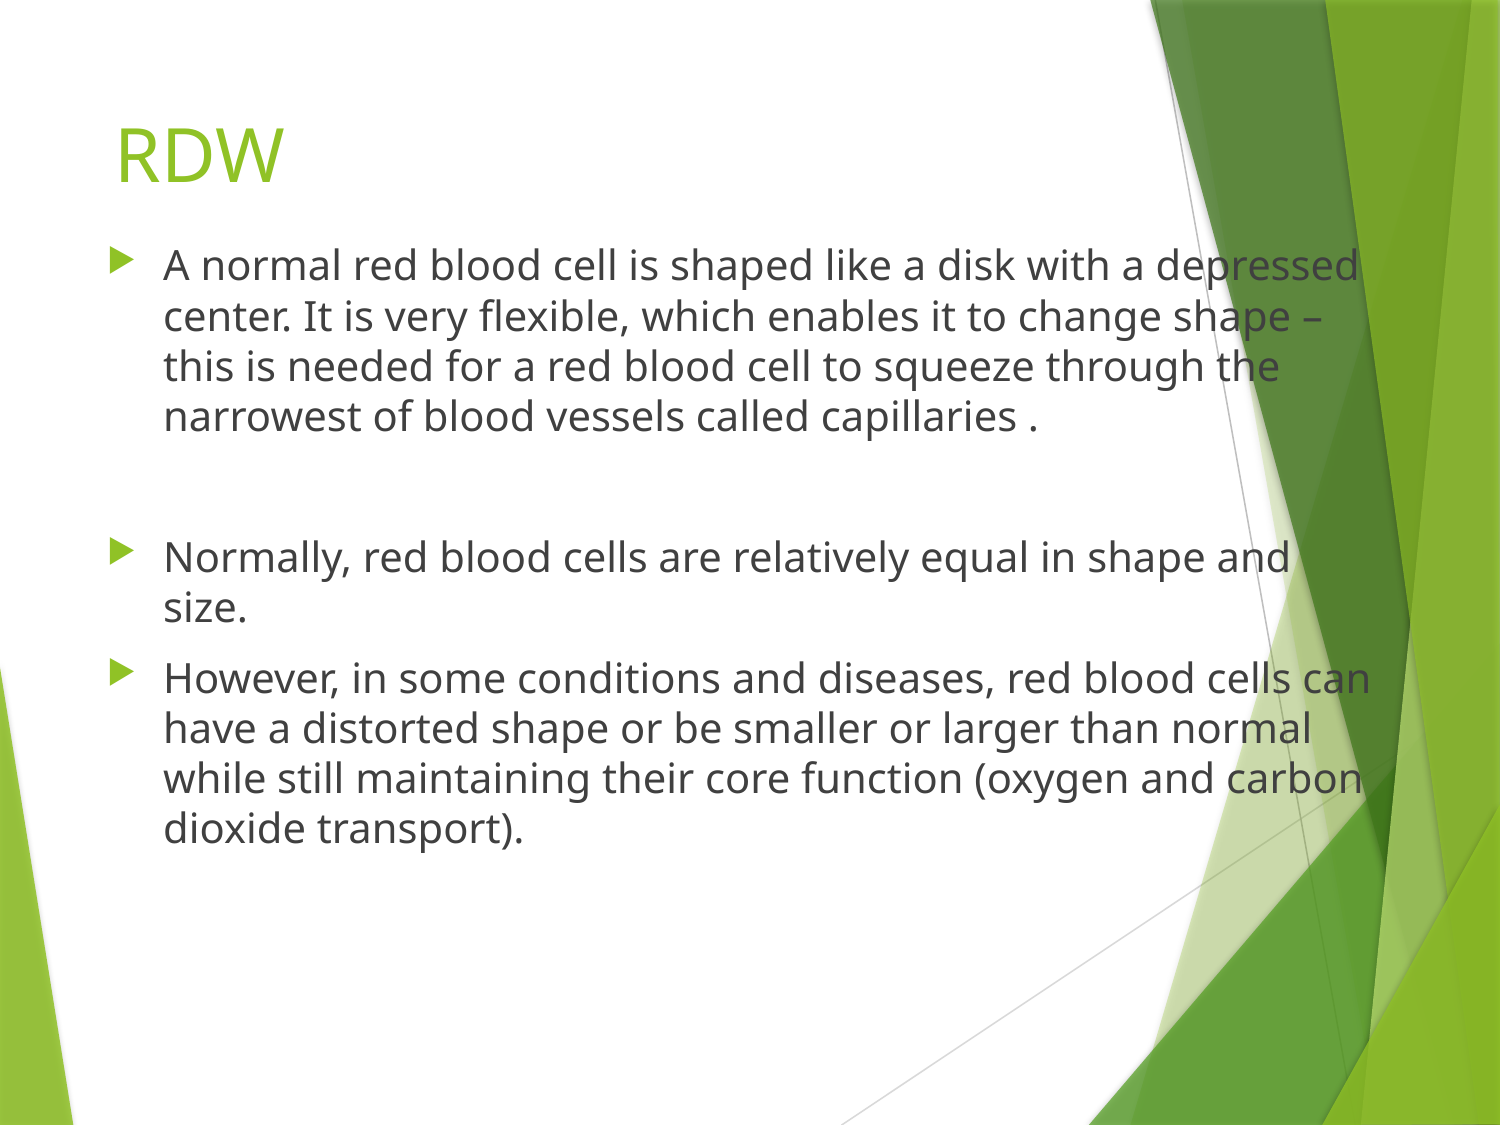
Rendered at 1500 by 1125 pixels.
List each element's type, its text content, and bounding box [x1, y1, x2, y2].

title RDW [99, 99, 1142, 231]
list A normal red blood cell is shaped like a disk with a depressed center. It is very flexible, which enables it to change shape – this is needed for a red blood cell to squeeze through the narrowest of blood vessels called capillaries . Normally, red blood cells are relatively equal in shape and size. However, in some conditions and diseases, red blood cells can have a distorted shape or be smaller or larger than normal while still maintaining their core function (oxygen and carbon dioxide transport). [91, 231, 1388, 999]
